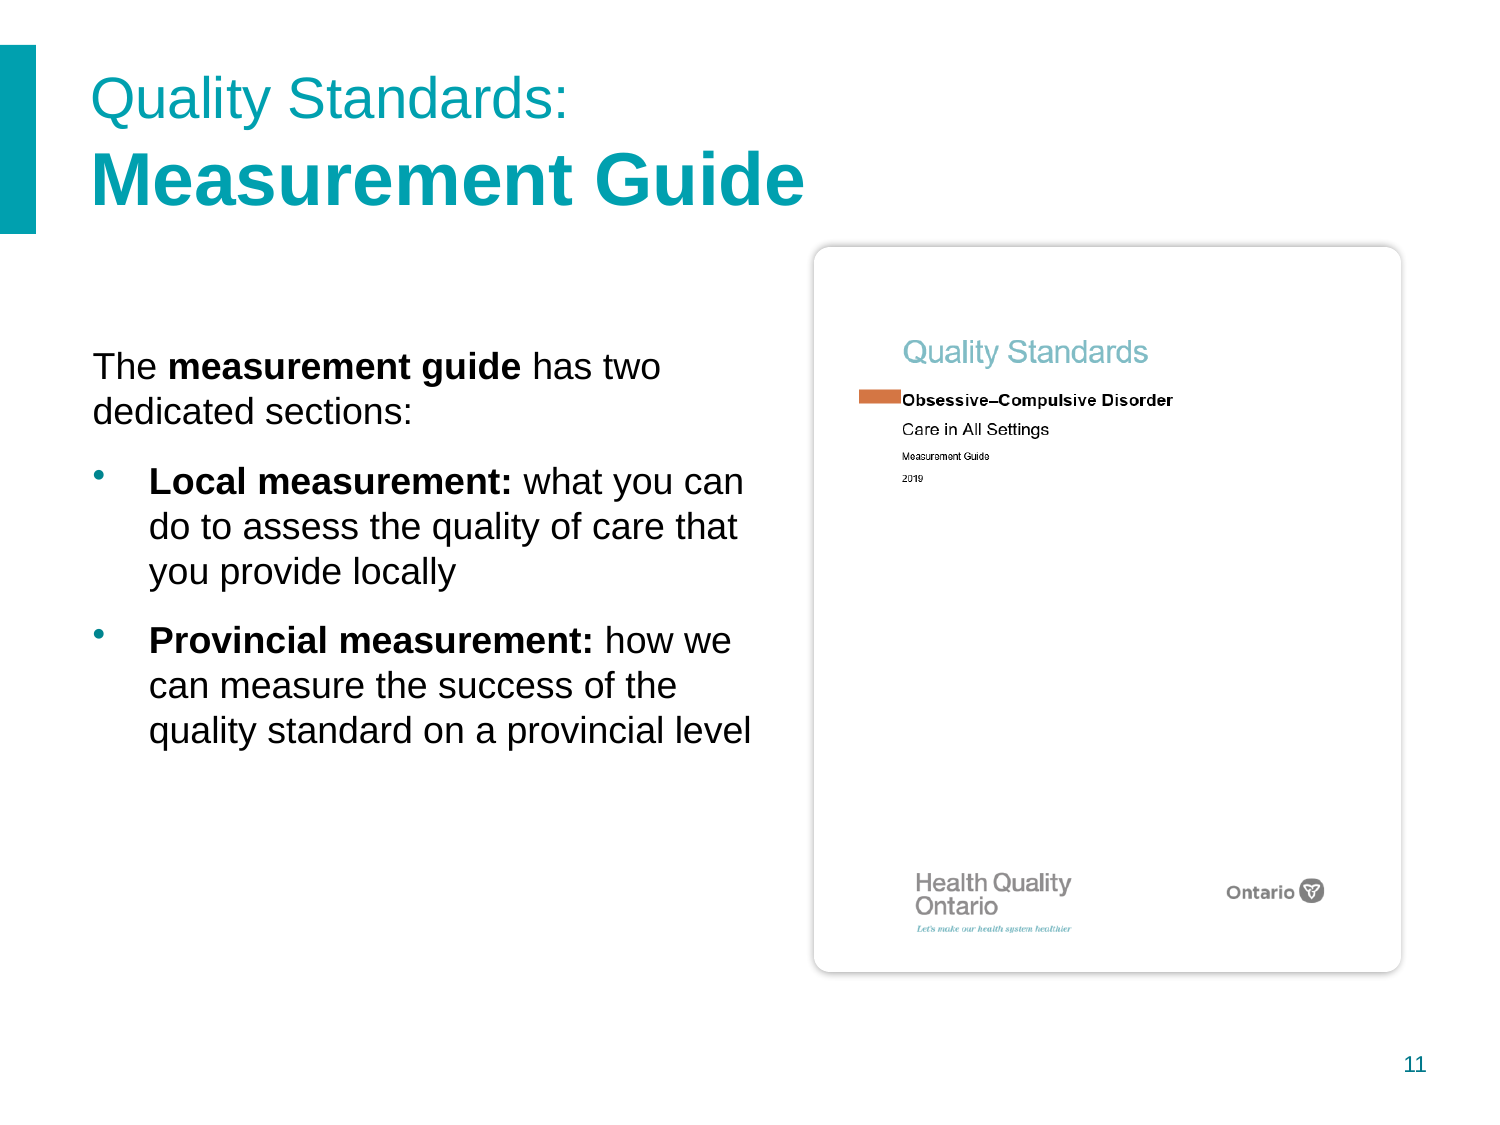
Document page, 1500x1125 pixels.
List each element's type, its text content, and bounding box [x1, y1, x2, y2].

picture [845, 278, 1370, 942]
list The measurement guide has two dedicated sections: Local measurement: what you can do to assess the quality of care that you provide locally Provincial measurement: how we can measure the success of the quality standard on a provincial level [75, 334, 804, 847]
title Quality Standards: Measurement Guide [75, 45, 1428, 237]
